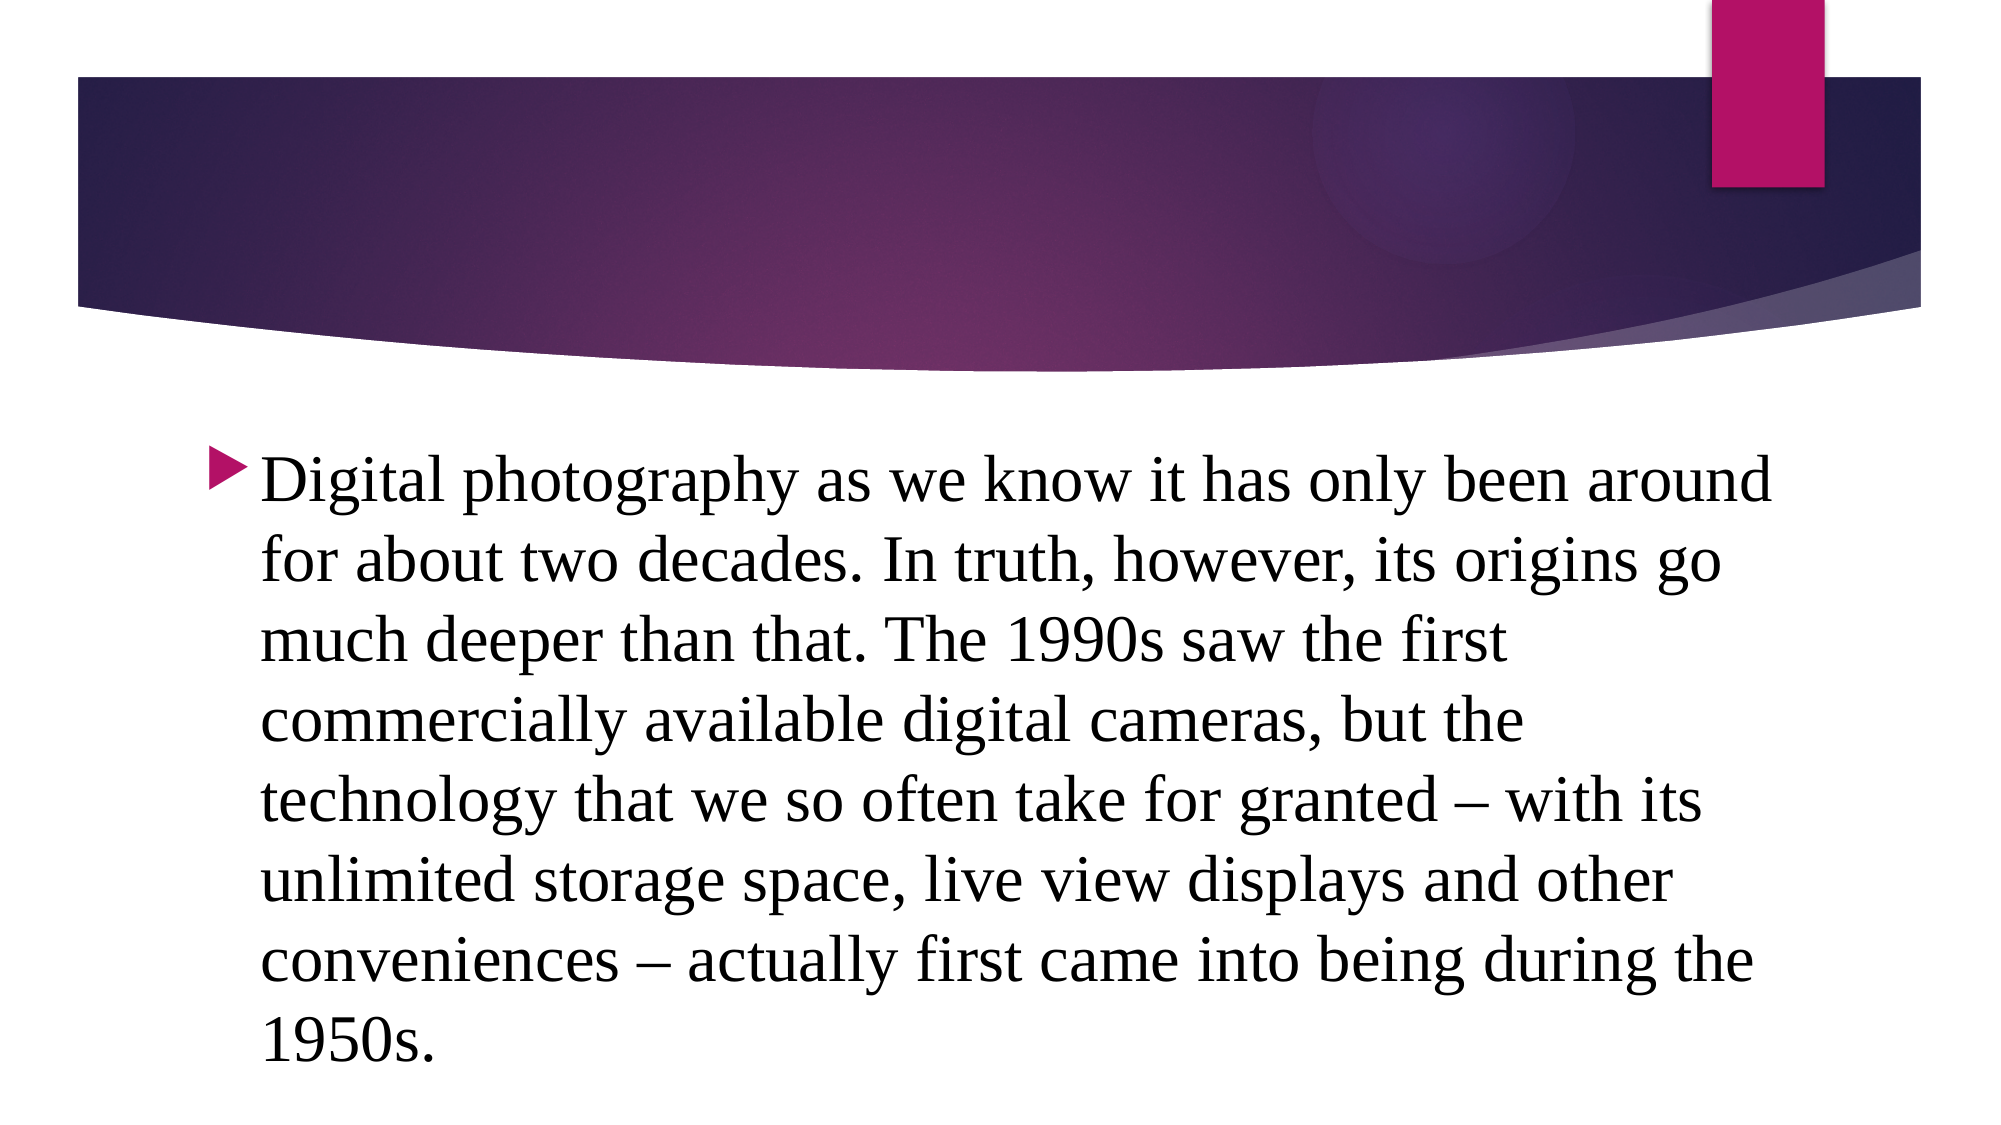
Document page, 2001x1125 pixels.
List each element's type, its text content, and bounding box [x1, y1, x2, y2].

list Digital photography as we know it has only been around for about two decades. In truth, however, its origins go much deeper than that. The 1990s saw the first commercially available digital cameras, but the technology that we so often take for granted – with its unlimited storage space, live view displays and other conveniences – actually first came into being during the 1950s. [189, 427, 1832, 988]
